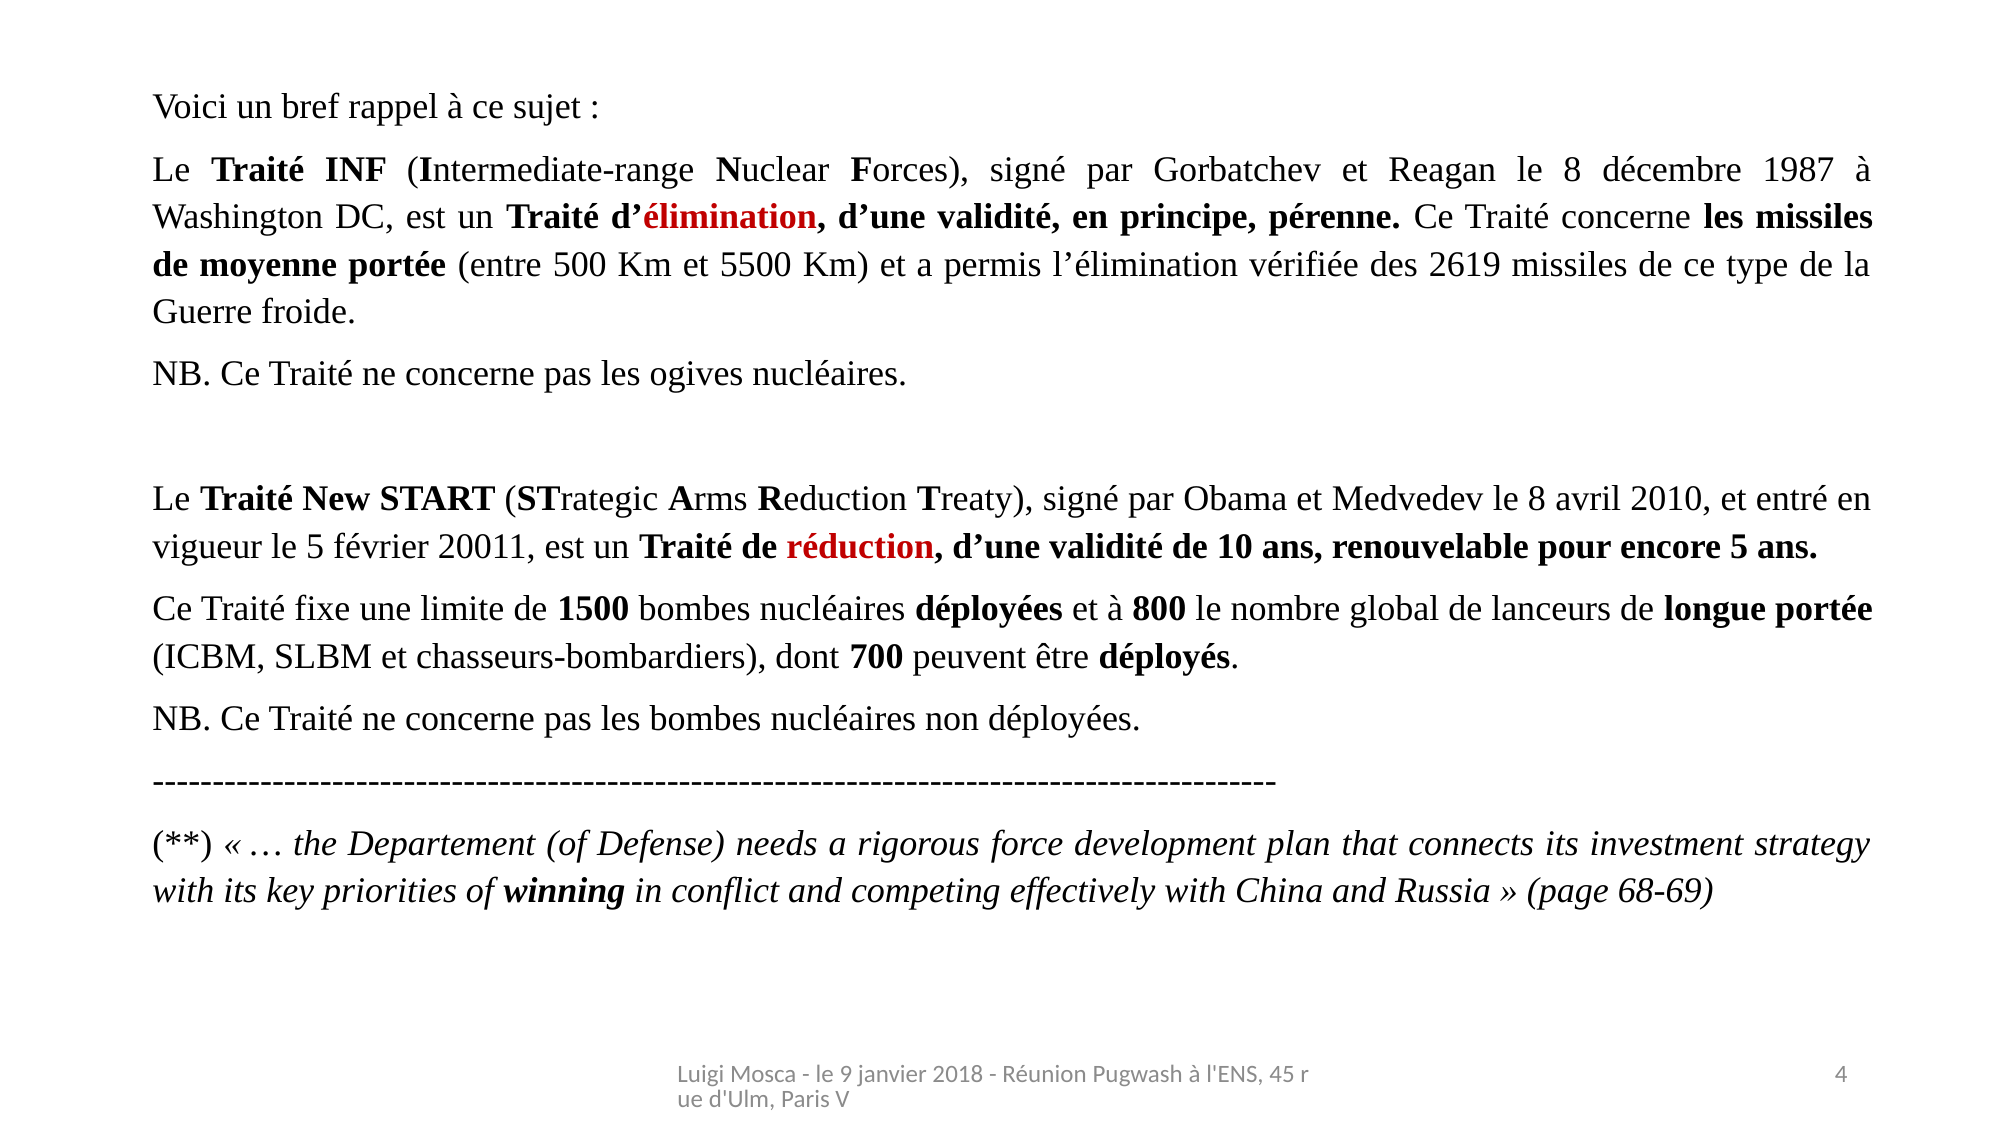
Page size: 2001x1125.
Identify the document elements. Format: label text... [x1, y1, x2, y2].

list Voici un bref rappel à ce sujet : Le Traité INF (Intermediate-range Nuclear Forces), signé par Gorbatchev et Reagan le 8 décembre 1987 à Washington DC, est un Traité d’élimination, d’une validité, en principe, pérenne. Ce Traité concerne les missiles de moyenne portée (entre 500 Km et 5500 Km) et a permis l’élimination vérifiée des 2619 missiles de ce type de la Guerre froide. NB. Ce Traité ne concerne pas les ogives nucléaires. Le Traité New START (STrategic Arms Reduction Treaty), signé par Obama et Medvedev le 8 avril 2010, et entré en vigueur le 5 février 20011, est un Traité de réduction, d’une validité de 10 ans, renouvelable pour encore 5 ans. Ce Traité fixe une limite de 1500 bombes nucléaires déployées et à 800 le nombre global de lanceurs de longue portée (ICBM, SLBM et chasseurs-bombardiers), dont 700 peuvent être déployés. NB. Ce Traité ne concerne pas les bombes nucléaires non déployées. ---------------------------------------------------------------------------------------------- (**) « … the Departement (of Defense) needs a rigorous force development plan that connects its investment strategy with its key priorities of winning in conflict and competing effectively with China and Russia » (page 68-69) [137, 71, 1889, 999]
slide_number 4 [1412, 1042, 1863, 1103]
footer Luigi Mosca - le 9 janvier 2018 - Réunion Pugwash à l'ENS, 45 rue d'Ulm, Paris V [662, 1042, 1338, 1103]
